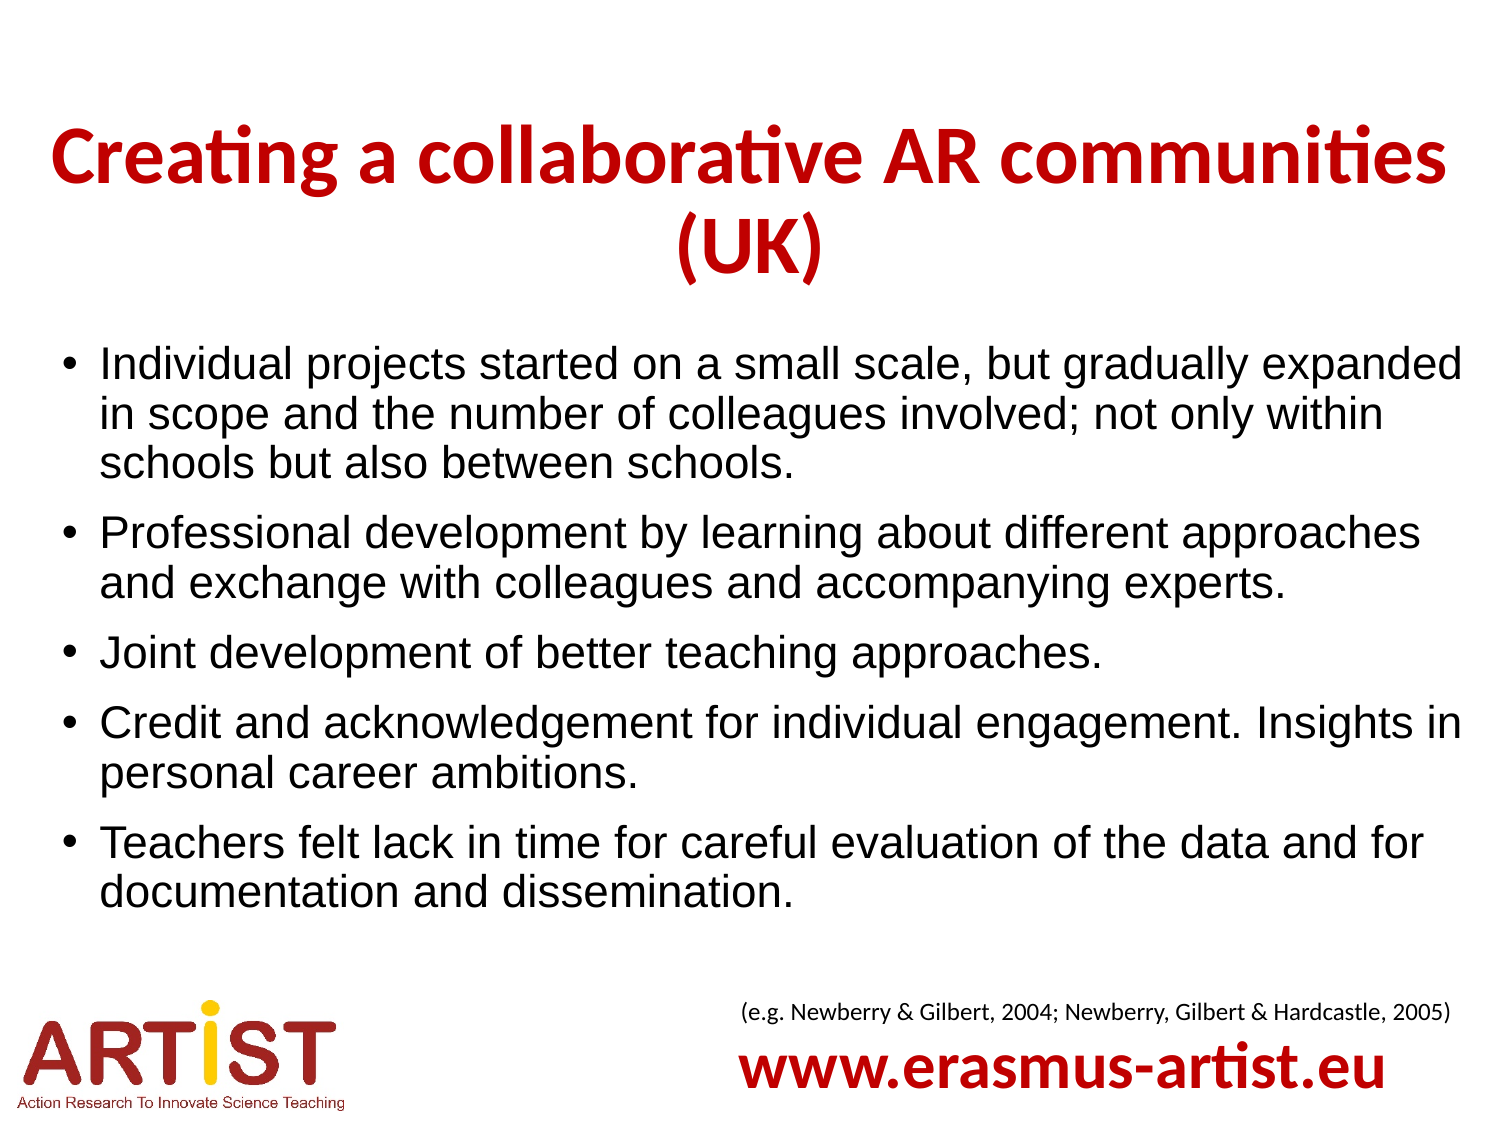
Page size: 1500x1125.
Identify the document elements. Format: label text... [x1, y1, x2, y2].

list Individual projects started on a small scale, but gradually expanded in scope and the number of colleagues involved; not only within schools but also between schools. Professional development by learning about different approaches and exchange with colleagues and accompanying experts. Joint development of better teaching approaches. Credit and acknowledgement for individual engagement. Insights in personal career ambitions. Teachers felt lack in time for careful evaluation of the data and for documentation and dissemination. [46, 332, 1500, 1011]
title Creating a collaborative AR communities (UK) [0, 137, 1500, 267]
text_box www.erasmus-artist.eu [679, 1014, 1447, 1110]
text_box (e.g. Newberry & Gilbert, 2004; Newberry, Gilbert & Hardcastle, 2005) [631, 987, 1468, 1033]
picture [17, 1000, 344, 1111]
